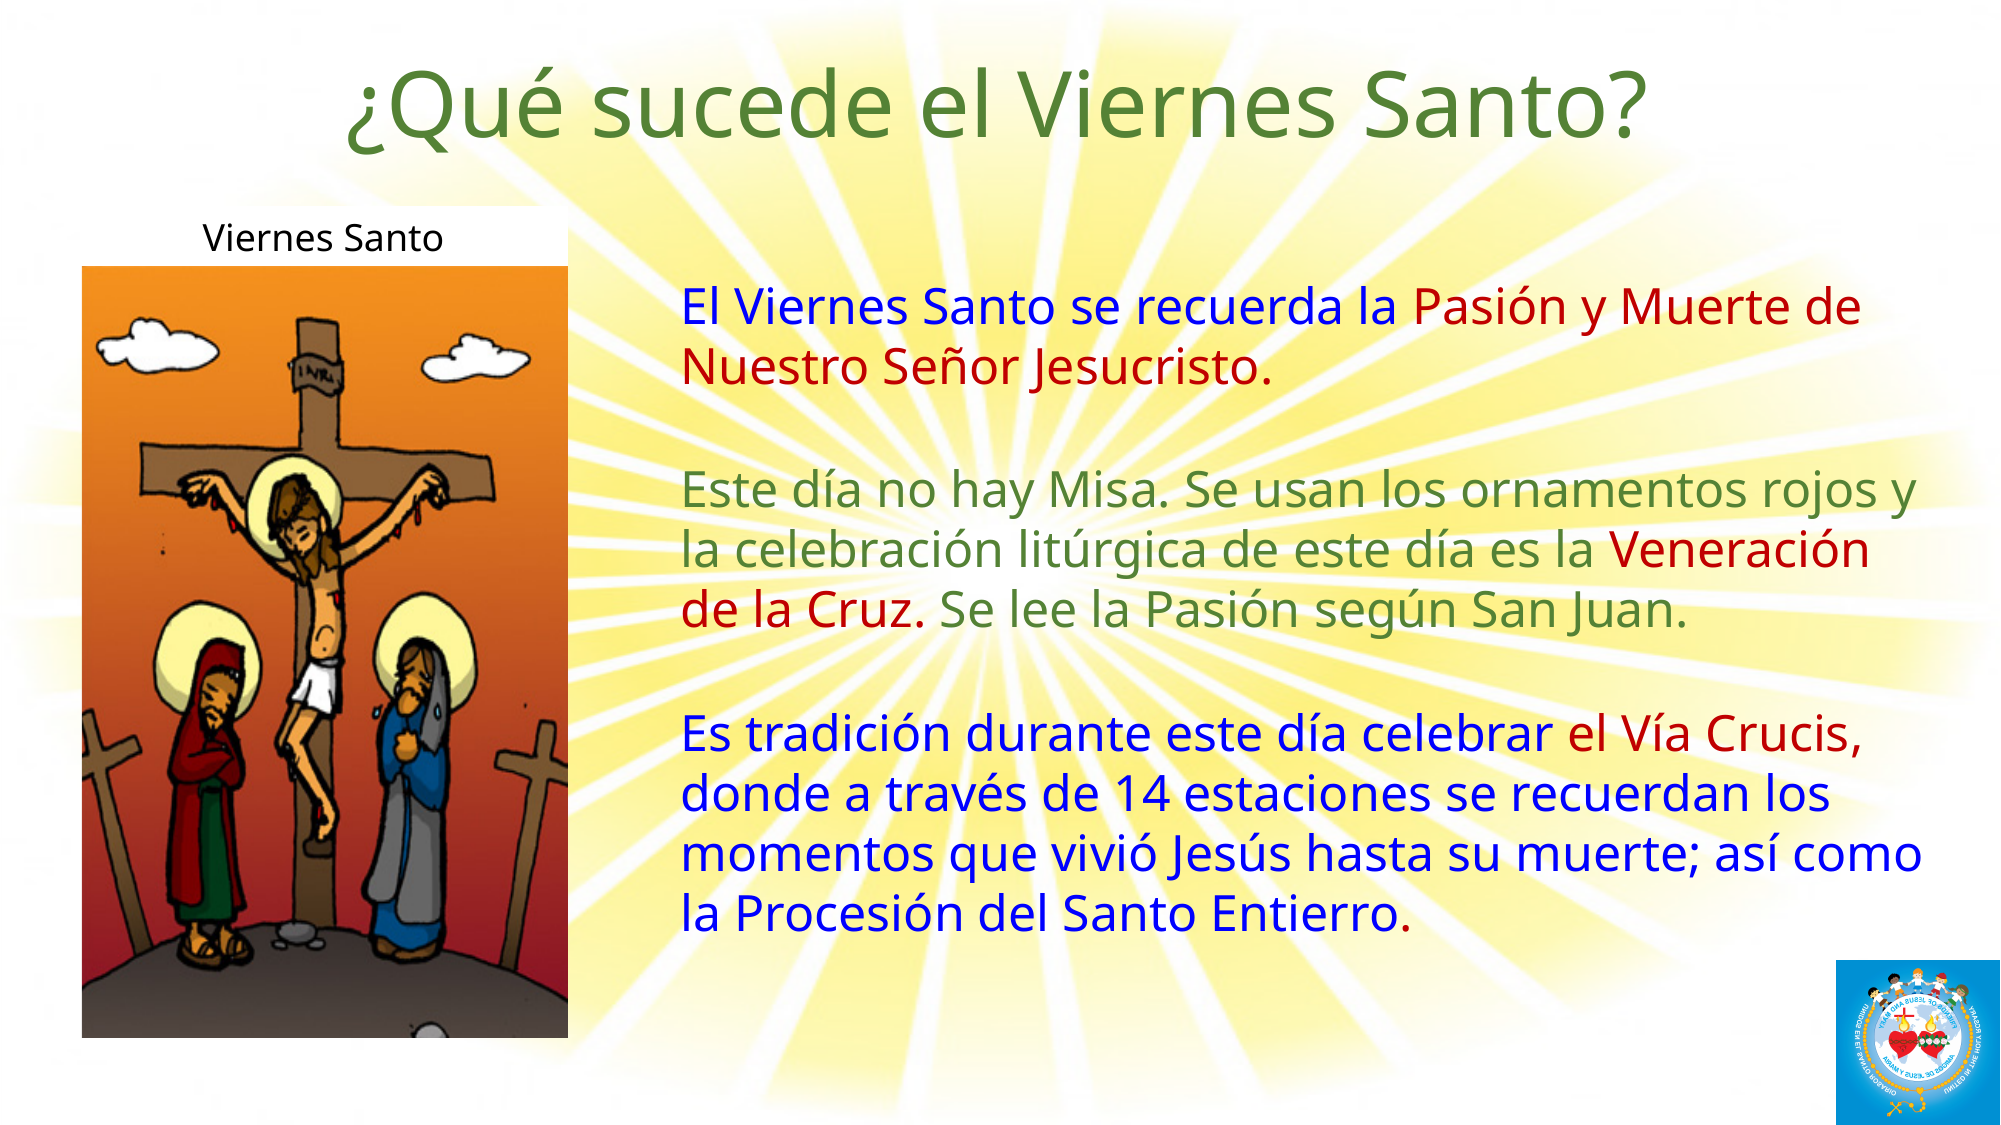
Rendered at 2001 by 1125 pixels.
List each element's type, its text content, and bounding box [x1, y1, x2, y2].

text_box ¿Qué sucede el Viernes Santo? [0, 38, 1997, 164]
text_box Es tradición durante este día celebrar el Vía Crucis, donde a través de 14 estaciones se recuerdan los momentos que vivió Jesús hasta su muerte; así como la Procesión del Santo Entierro. [665, 694, 1944, 950]
picture [1854, 969, 1982, 1111]
text_box Este día no hay Misa. Se usan los ornamentos rojos y la celebración litúrgica de este día es la Veneración de la Cruz. Se lee la Pasión según San Juan. [665, 450, 1944, 646]
text_box Viernes Santo [79, 206, 568, 266]
picture [81, 266, 568, 1038]
text_box El Viernes Santo se recuerda la Pasión y Muerte de Nuestro Señor Jesucristo. [665, 266, 1944, 402]
